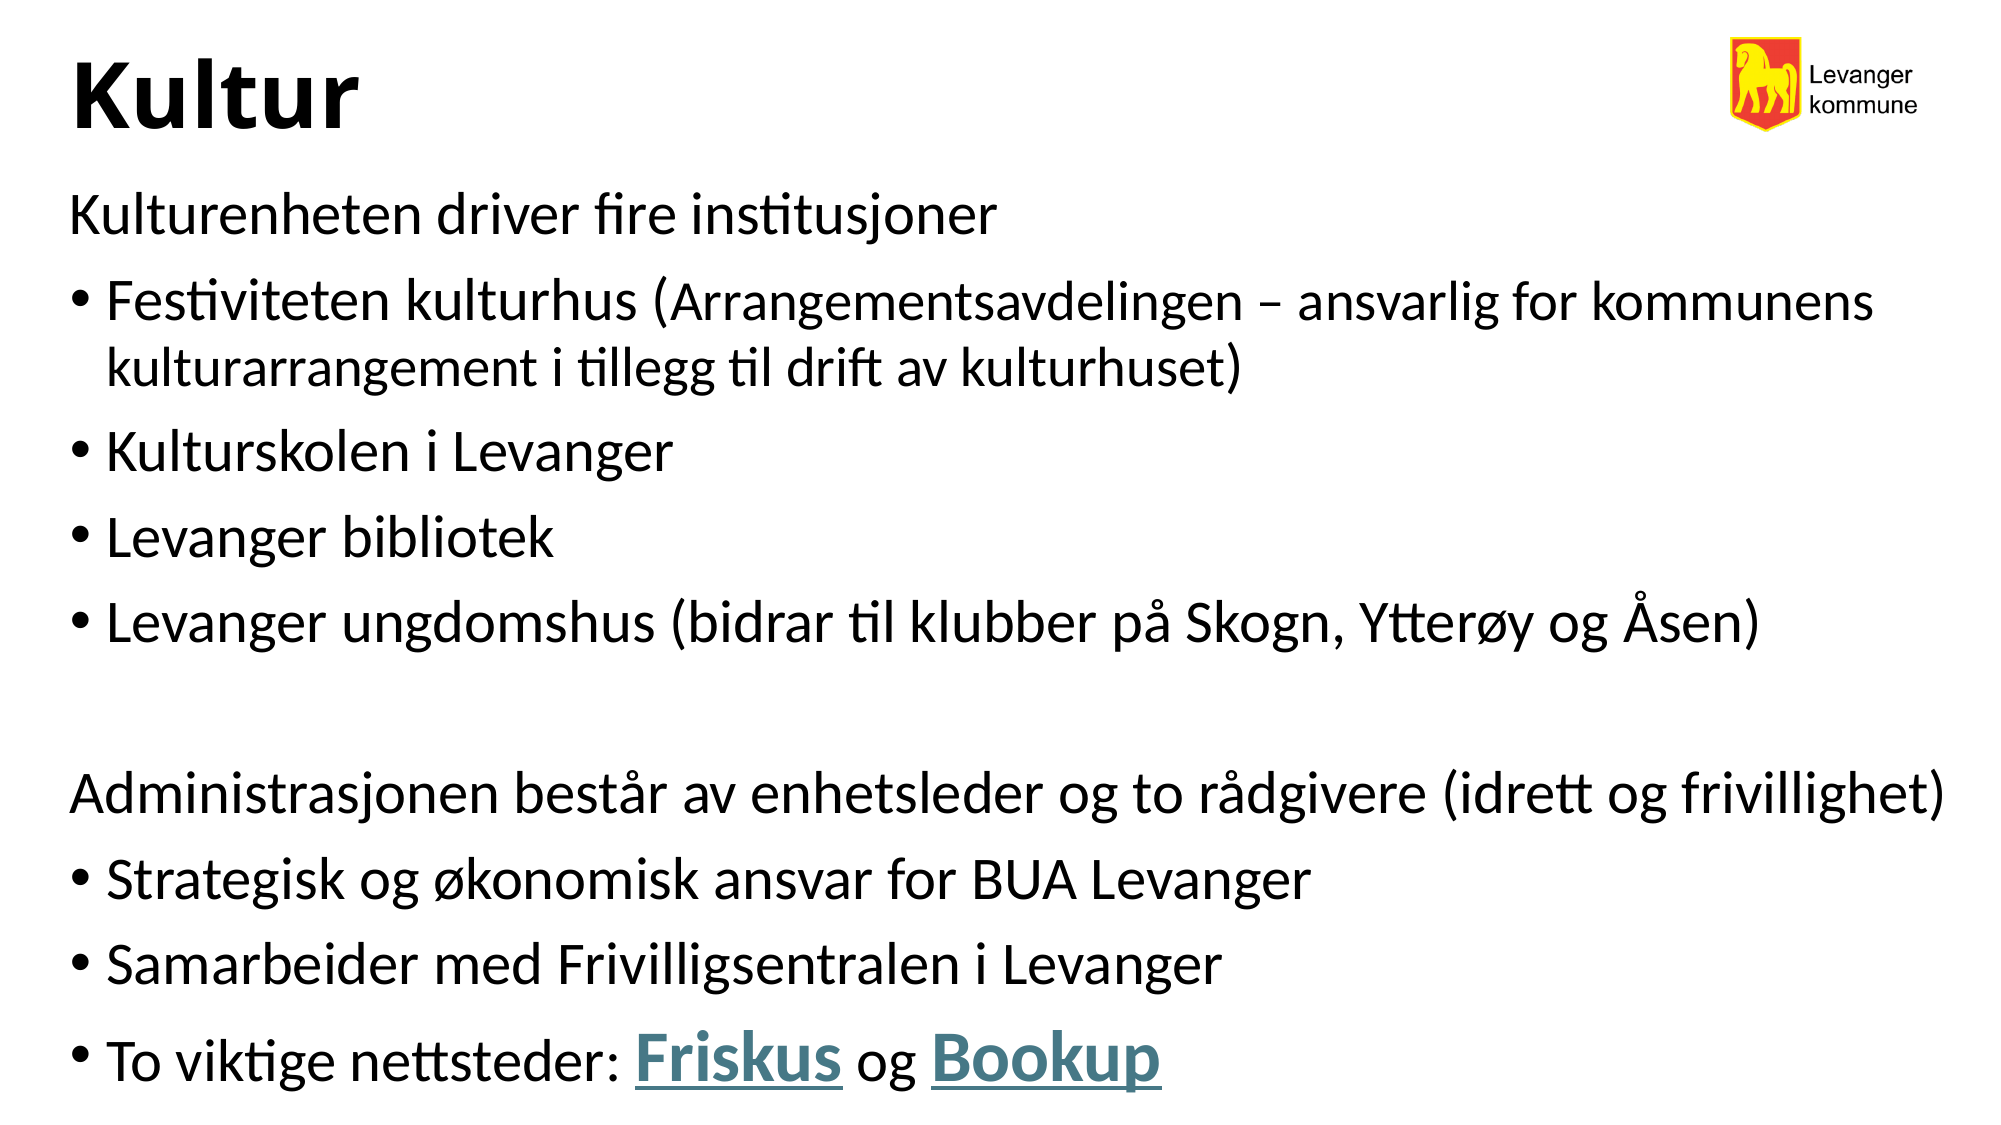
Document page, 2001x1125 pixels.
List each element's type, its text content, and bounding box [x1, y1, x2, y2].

list Kulturenheten driver fire institusjoner Festiviteten kulturhus (Arrangementsavdelingen – ansvarlig for kommunens kulturarrangement i tillegg til drift av kulturhuset) Kulturskolen i Levanger Levanger bibliotek Levanger ungdomshus (bidrar til klubber på Skogn, Ytterøy og Åsen) Administrasjonen består av enhetsleder og to rådgivere (idrett og frivillighet) Strategisk og økonomisk ansvar for BUA Levanger Samarbeider med Frivilligsentralen i Levanger To viktige nettsteder: Friskus og Bookup [54, 175, 1969, 1125]
title Kultur [54, 0, 1863, 175]
picture [1863, 37, 1920, 132]
